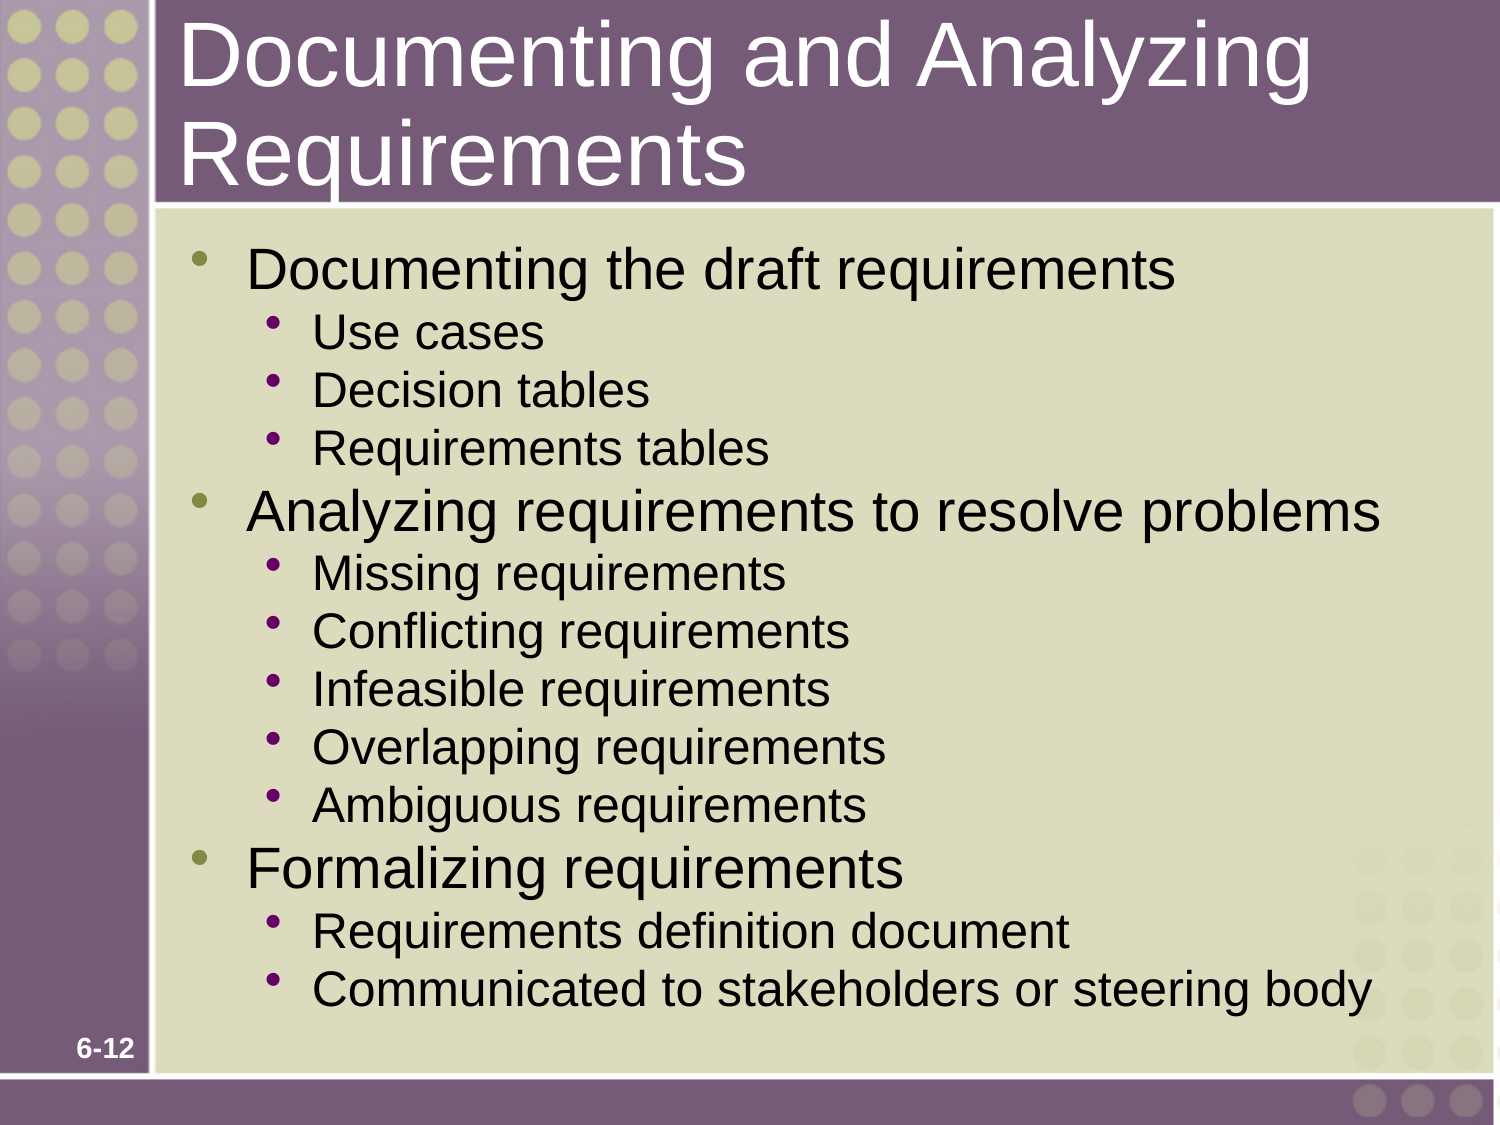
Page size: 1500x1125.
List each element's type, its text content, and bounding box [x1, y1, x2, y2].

picture [0, 0, 1500, 1125]
list Documenting the draft requirements Use cases Decision tables Requirements tables Analyzing requirements to resolve problems Missing requirements Conflicting requirements Infeasible requirements Overlapping requirements Ambiguous requirements Formalizing requirements Requirements definition document Communicated to stakeholders or steering body [174, 237, 1485, 1058]
slide_number 6-12 [0, 1021, 151, 1101]
title Documenting and Analyzing Requirements [162, 12, 1500, 200]
